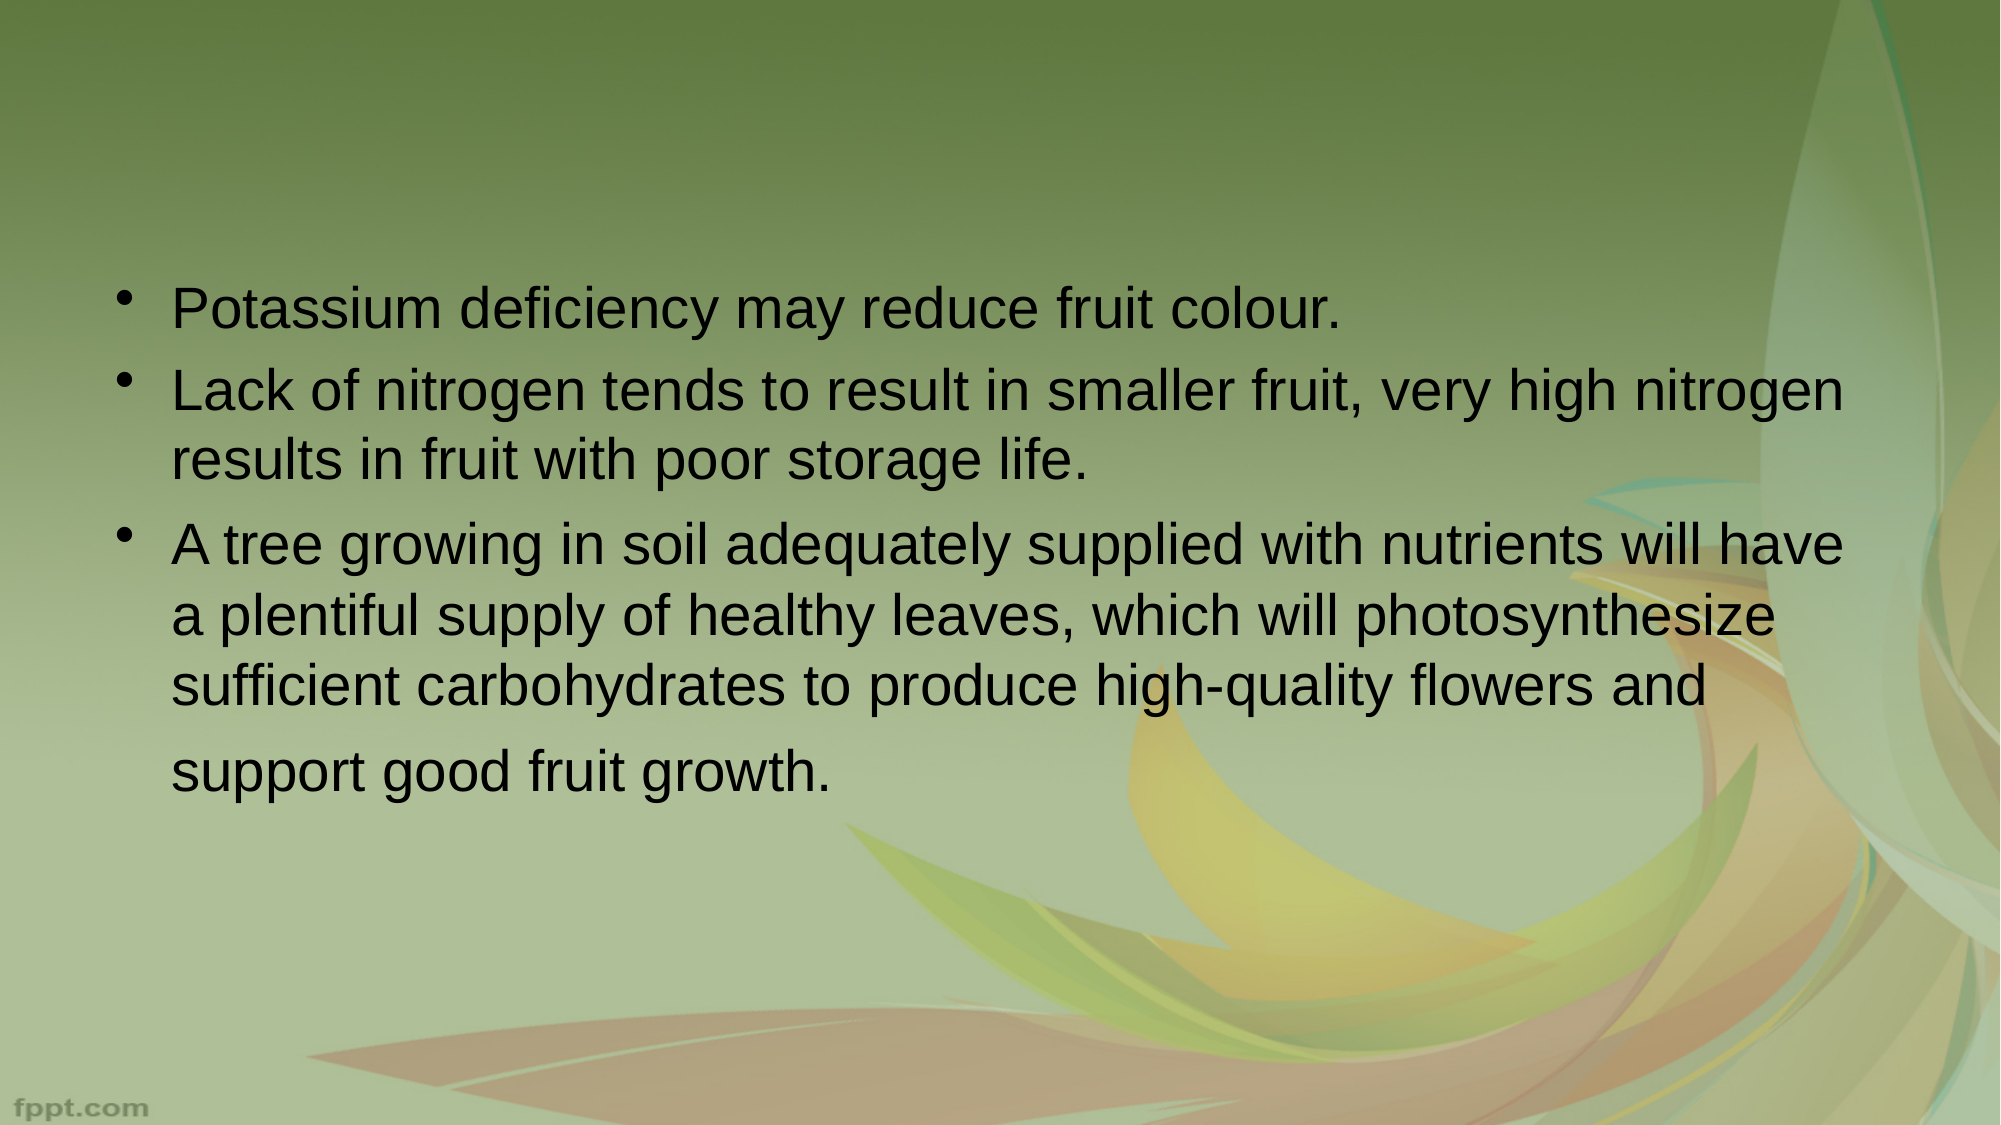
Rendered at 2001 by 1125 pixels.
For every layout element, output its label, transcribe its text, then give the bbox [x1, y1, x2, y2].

list Potassium deficiency may reduce fruit colour. Lack of nitrogen tends to result in smaller fruit, very high nitrogen results in fruit with poor storage life. A tree growing in soil adequately supplied with nutrients will have a plentiful supply of healthy leaves, which will photosynthesize sufficient carbohydrates to produce high-quality flowers and support good fruit growth. [99, 262, 1900, 1005]
picture [0, 0, 2001, 1125]
